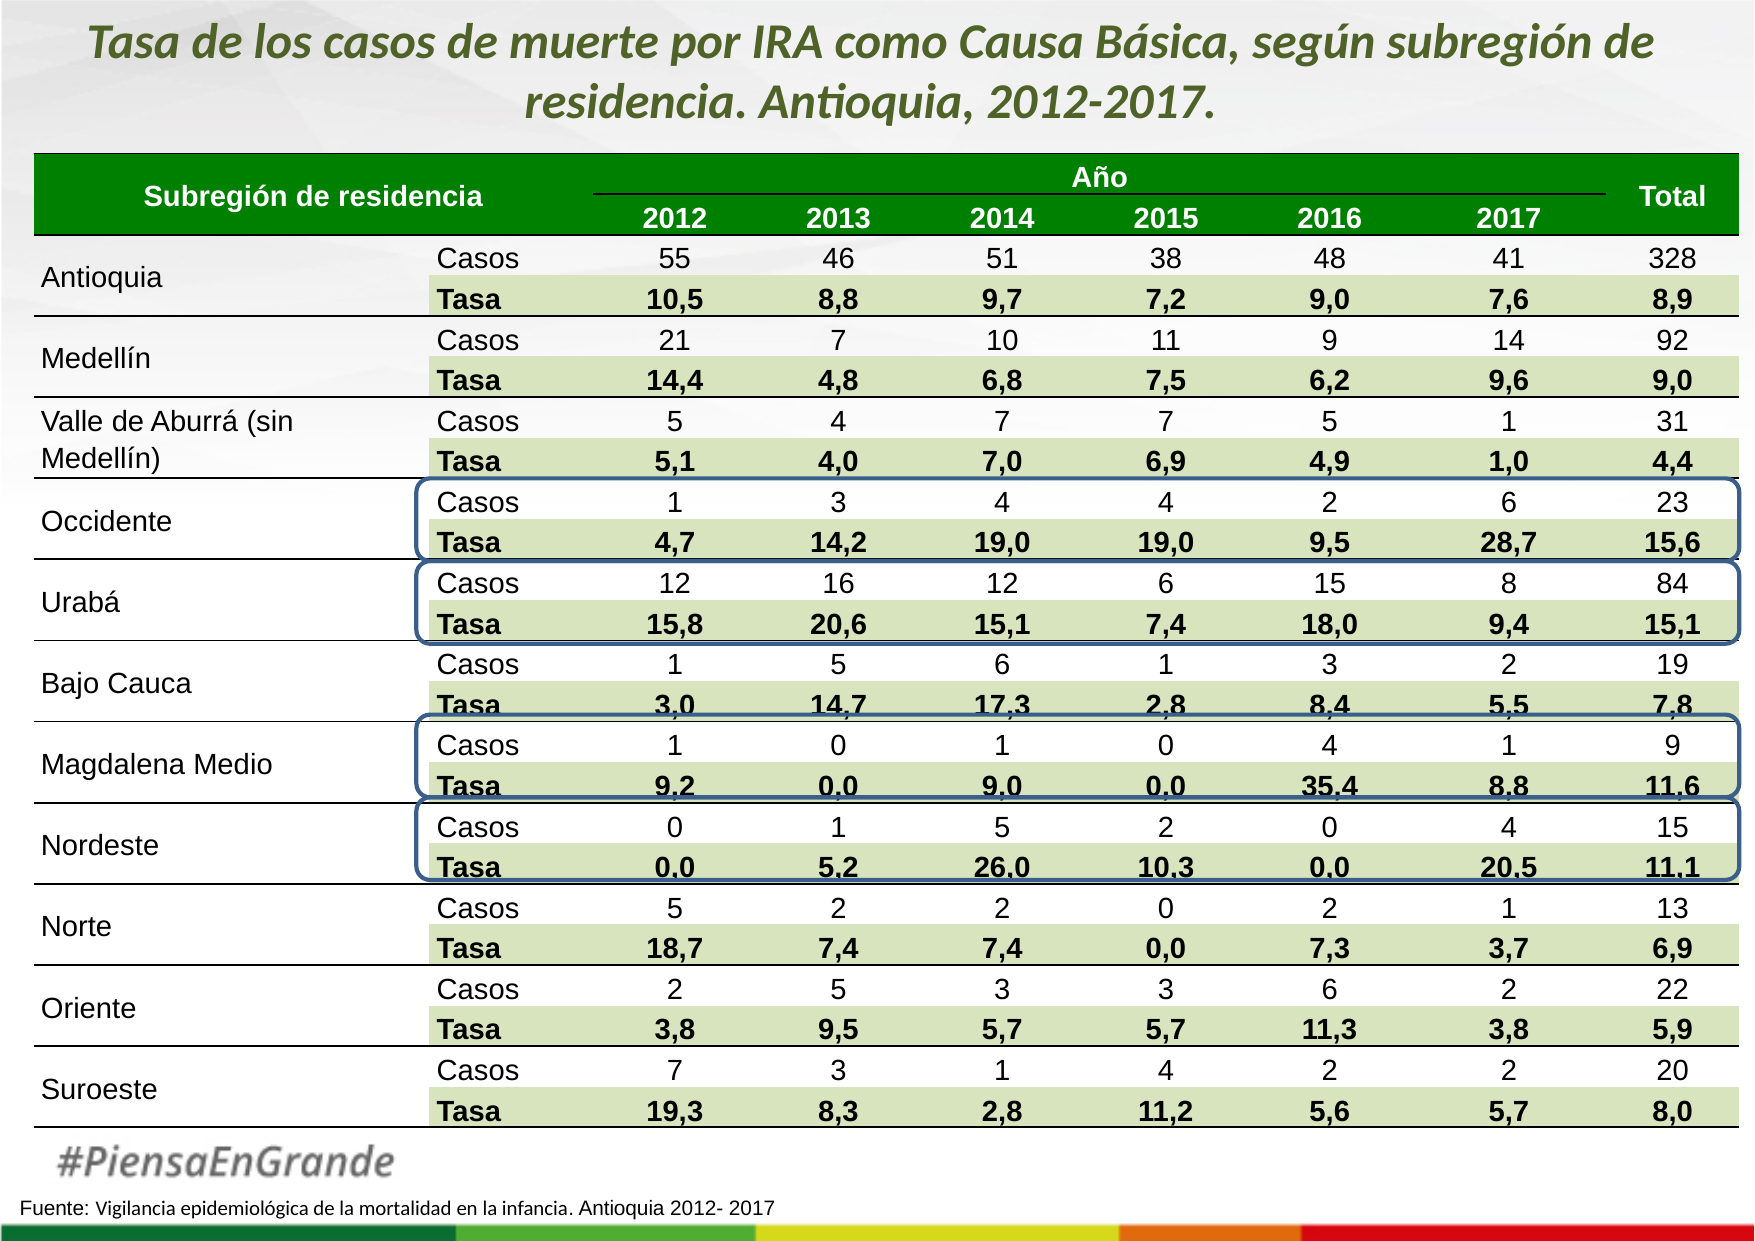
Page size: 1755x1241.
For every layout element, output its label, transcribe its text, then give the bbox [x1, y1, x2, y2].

table_cell 55 [593, 236, 757, 275]
table_cell 7 [920, 398, 1084, 438]
table_cell 9,0 [1248, 275, 1412, 315]
table_cell 14,4 [593, 356, 757, 396]
text_box Fuente: Vigilancia epidemiológica de la mortalidad en la infancia. Antioquia 2012- 2017 [4, 1187, 1364, 1227]
table_cell 1 [1412, 885, 1606, 924]
table_cell 2015 [1084, 195, 1248, 234]
table_cell 0 [1084, 885, 1248, 924]
table_cell 92 [1606, 317, 1739, 356]
text_box Tasa de los casos de muerte por IRA como Causa Básica, según subregión de residencia. Antioquia, 2012-2017. [38, 0, 1704, 137]
table_cell 14,7 [757, 681, 920, 712]
table_cell 7,0 [920, 438, 1084, 476]
table_cell 11,2 [1084, 1087, 1248, 1126]
table_cell Norte [34, 885, 429, 964]
table_cell 4,8 [757, 356, 920, 396]
table_cell 4 [1084, 1047, 1248, 1087]
table_cell 3 [757, 1047, 920, 1087]
table_cell 5 [757, 646, 920, 681]
table_cell Tasa [429, 356, 593, 396]
table_cell 8,3 [757, 1087, 920, 1126]
table_cell 2 [1412, 1047, 1606, 1087]
table_cell 1,0 [1412, 438, 1606, 476]
table_cell Casos [429, 236, 593, 275]
table_cell 5,5 [1412, 681, 1606, 712]
table_cell Casos [429, 885, 593, 924]
table_cell 3,8 [593, 1006, 757, 1045]
table_cell 7,3 [1248, 924, 1412, 964]
table_cell 1 [1084, 646, 1248, 681]
table_cell 5,9 [1606, 1006, 1739, 1045]
table_cell 328 [1606, 236, 1739, 275]
table_cell Casos [429, 646, 593, 681]
table_cell 4,0 [757, 438, 920, 476]
table_cell 9,6 [1412, 356, 1606, 396]
table_cell Tasa [429, 1087, 593, 1126]
table_cell Bajo Cauca [34, 641, 429, 721]
table_cell 5,6 [1248, 1087, 1412, 1126]
table_cell 8,9 [1606, 275, 1739, 315]
table_cell 9,5 [757, 1006, 920, 1045]
table_cell Tasa [429, 681, 593, 712]
table_cell 5,7 [1084, 1006, 1248, 1045]
table_cell Nordeste [34, 804, 429, 883]
table_cell 7,8 [1606, 681, 1739, 718]
table_cell Magdalena Medio [34, 722, 421, 802]
table_cell 6,9 [1606, 924, 1739, 964]
table_cell 2 [1412, 646, 1606, 681]
table_cell Casos [429, 398, 593, 438]
table_cell 2016 [1248, 195, 1412, 234]
table_cell 10 [920, 317, 1084, 356]
table_cell 5,7 [1412, 1087, 1606, 1126]
table_cell Tasa [429, 275, 593, 315]
table_cell Valle de Aburrá (sin Medellín) [34, 398, 429, 477]
table_cell 7,5 [1084, 356, 1248, 396]
table_cell 9,0 [1606, 356, 1739, 396]
table_cell 2013 [757, 195, 920, 234]
table_cell 20 [1606, 1047, 1739, 1087]
table_header Año [593, 154, 1606, 193]
table_cell 13 [1606, 885, 1739, 924]
table_cell 1 [1412, 398, 1606, 438]
table_cell 11,3 [1248, 1006, 1412, 1045]
table_cell 4,9 [1248, 438, 1412, 476]
table_cell 7,6 [1412, 275, 1606, 315]
table_cell 9 [1248, 317, 1412, 356]
picture [0, 0, 1755, 1241]
text_box [414, 476, 1742, 561]
table_cell 6,9 [1084, 438, 1248, 476]
table_cell 4,4 [1606, 438, 1739, 477]
text_box [1373, 915, 1740, 1199]
table_cell Occidente [34, 479, 420, 558]
table_cell 51 [920, 236, 1084, 275]
table_cell 7,4 [920, 924, 1084, 964]
table_cell Medellín [34, 317, 429, 396]
table_cell 3 [1248, 646, 1412, 681]
table_cell 9,7 [920, 275, 1084, 315]
table_cell 6,2 [1248, 356, 1412, 396]
table_cell 2 [1248, 885, 1412, 924]
table_cell 41 [1412, 236, 1606, 275]
table_cell 1 [920, 1047, 1084, 1087]
table_cell 2 [593, 966, 757, 1006]
table_cell Casos [429, 317, 593, 356]
table_cell 5 [593, 885, 757, 924]
table_cell 21 [593, 317, 757, 356]
table_cell 7,4 [757, 924, 920, 964]
table_cell 5,1 [593, 438, 757, 476]
table_cell 2 [1248, 1047, 1412, 1087]
table_cell 17,3 [920, 681, 1084, 712]
table_cell 3 [920, 966, 1084, 1006]
table_cell 7 [757, 317, 920, 356]
table_header Total [1606, 154, 1739, 234]
table_cell 10,5 [593, 275, 757, 315]
table_cell 6,8 [920, 356, 1084, 396]
table_cell 7,2 [1084, 275, 1248, 315]
table_cell 5,7 [920, 1006, 1084, 1045]
table_cell 19,3 [593, 1087, 757, 1126]
table_cell Casos [429, 966, 593, 1006]
text_box [414, 795, 1742, 883]
table_cell 8,0 [1606, 1087, 1739, 1126]
table_cell 14 [1412, 317, 1606, 356]
table_cell 11 [1084, 317, 1248, 356]
table_cell 4 [757, 398, 920, 438]
table_cell 46 [757, 236, 920, 275]
table_cell Tasa [429, 1006, 593, 1045]
table_cell 11,1 [1726, 876, 1739, 883]
table_cell 8,4 [1248, 681, 1412, 712]
table_cell Casos [429, 1047, 593, 1087]
table_cell 8,8 [757, 275, 920, 315]
table_cell 3,0 [593, 681, 757, 712]
table_cell 19 [1606, 641, 1739, 681]
text_box [414, 712, 1742, 797]
table_cell 2 [1412, 966, 1606, 1006]
table_cell 3,8 [1412, 1006, 1606, 1045]
table_cell Antioquia [34, 236, 429, 315]
table_cell Tasa [429, 438, 593, 476]
table_cell 38 [1084, 236, 1248, 275]
table_cell 5 [757, 966, 920, 1006]
table_cell Oriente [34, 966, 429, 1045]
table_cell 6 [920, 646, 1084, 681]
table_cell Suroeste [34, 1047, 429, 1126]
table_cell 2 [757, 885, 920, 924]
table_cell 1 [593, 646, 757, 681]
table_cell 2,8 [920, 1087, 1084, 1126]
table_cell 2 [920, 885, 1084, 924]
table_cell 0,0 [1084, 924, 1248, 964]
table_cell 2012 [593, 195, 757, 234]
table_header Subregión de residencia [34, 154, 593, 234]
table_cell Urabá [34, 560, 420, 640]
table_cell Tasa [429, 924, 593, 964]
table_cell 3 [1084, 966, 1248, 1006]
text_box [414, 558, 1742, 646]
table_cell 2,8 [1084, 681, 1248, 712]
table_cell 3,7 [1412, 924, 1606, 964]
table_cell 7 [1084, 398, 1248, 438]
table_cell 2017 [1412, 195, 1606, 234]
table_cell 31 [1606, 398, 1739, 438]
table_cell 48 [1248, 236, 1412, 275]
table_cell 2014 [920, 195, 1084, 234]
table_cell 5 [593, 398, 757, 438]
table_cell 7 [593, 1047, 757, 1087]
table_cell 18,7 [593, 924, 757, 964]
table_cell 5 [1248, 398, 1412, 438]
table_cell 6 [1248, 966, 1412, 1006]
table_cell 22 [1606, 966, 1739, 1006]
